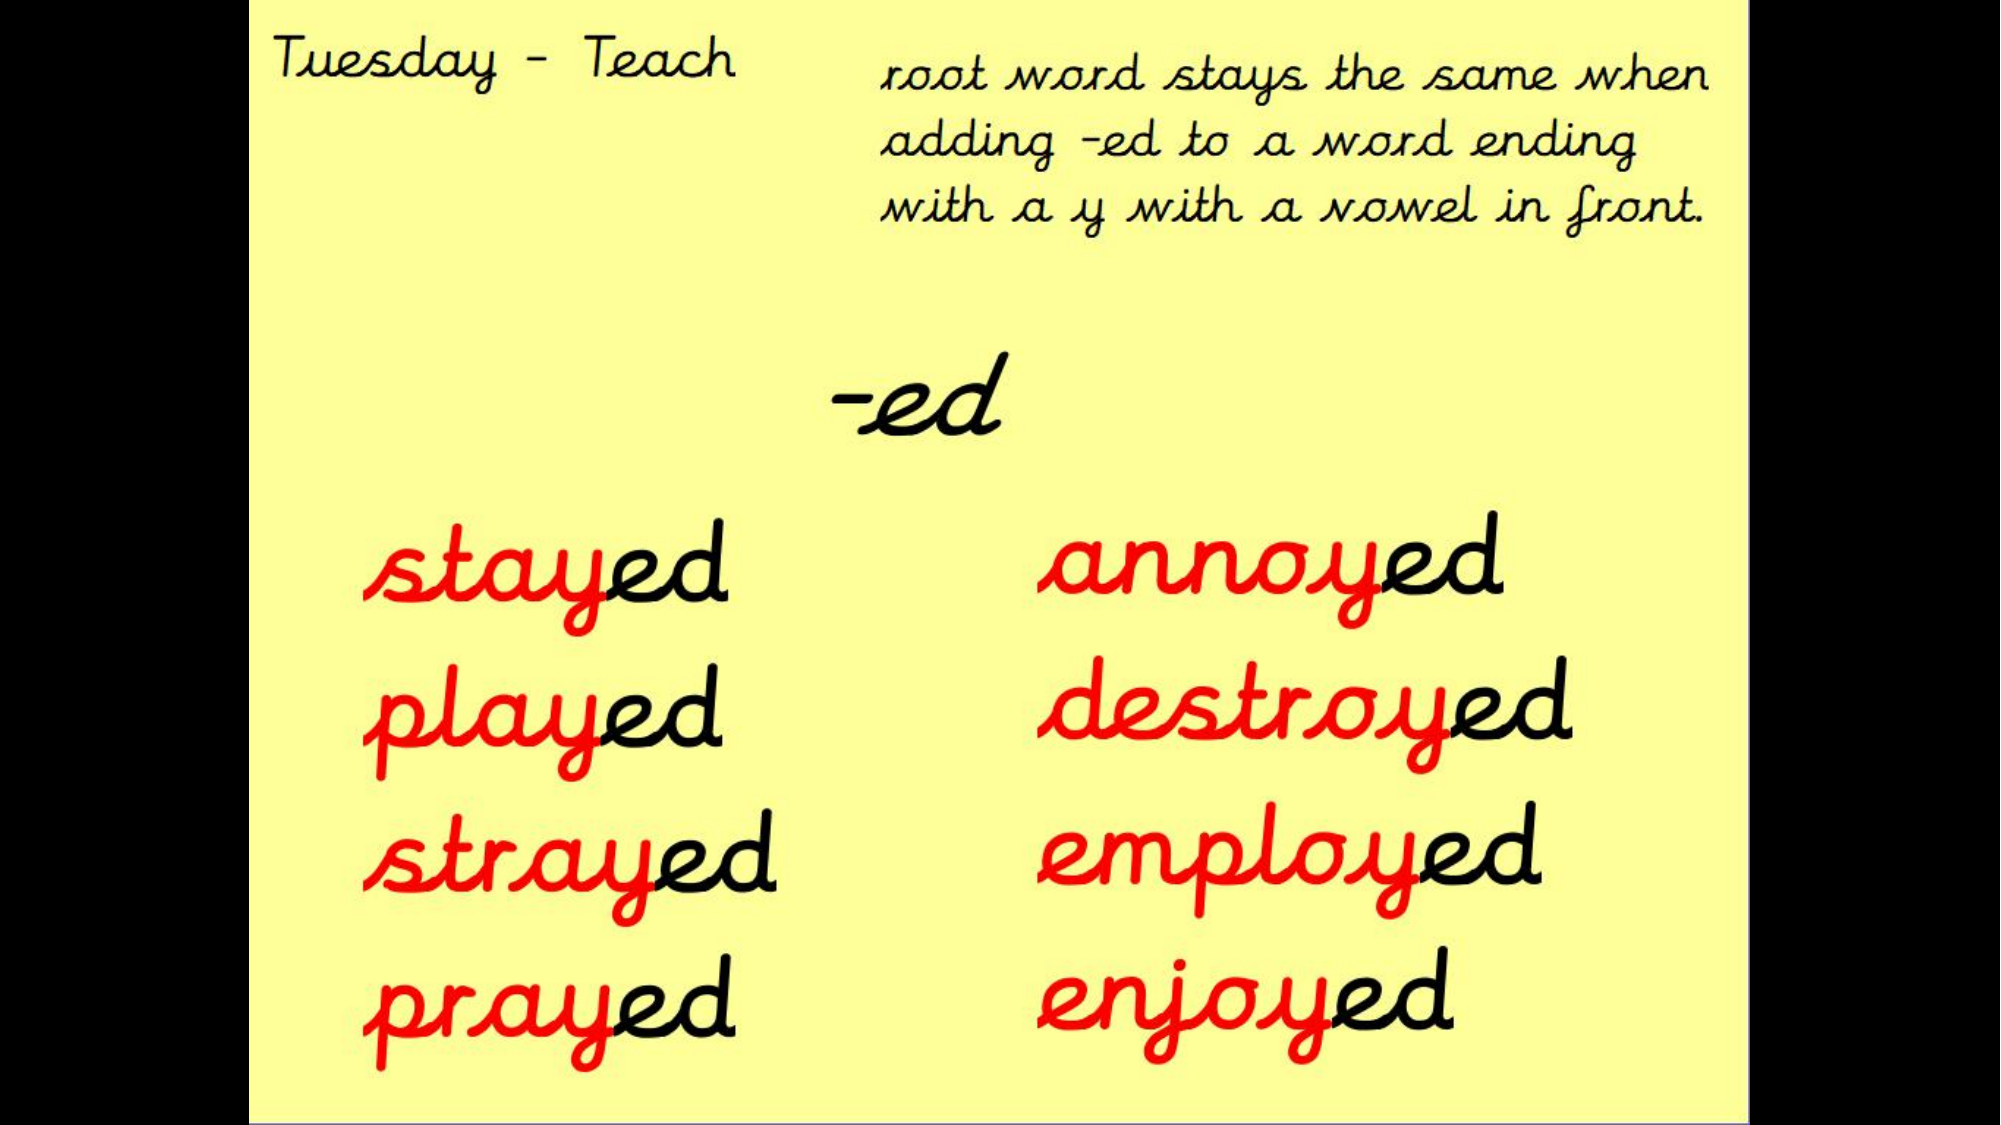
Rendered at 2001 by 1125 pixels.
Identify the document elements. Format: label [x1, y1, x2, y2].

picture [249, 0, 1750, 1125]
